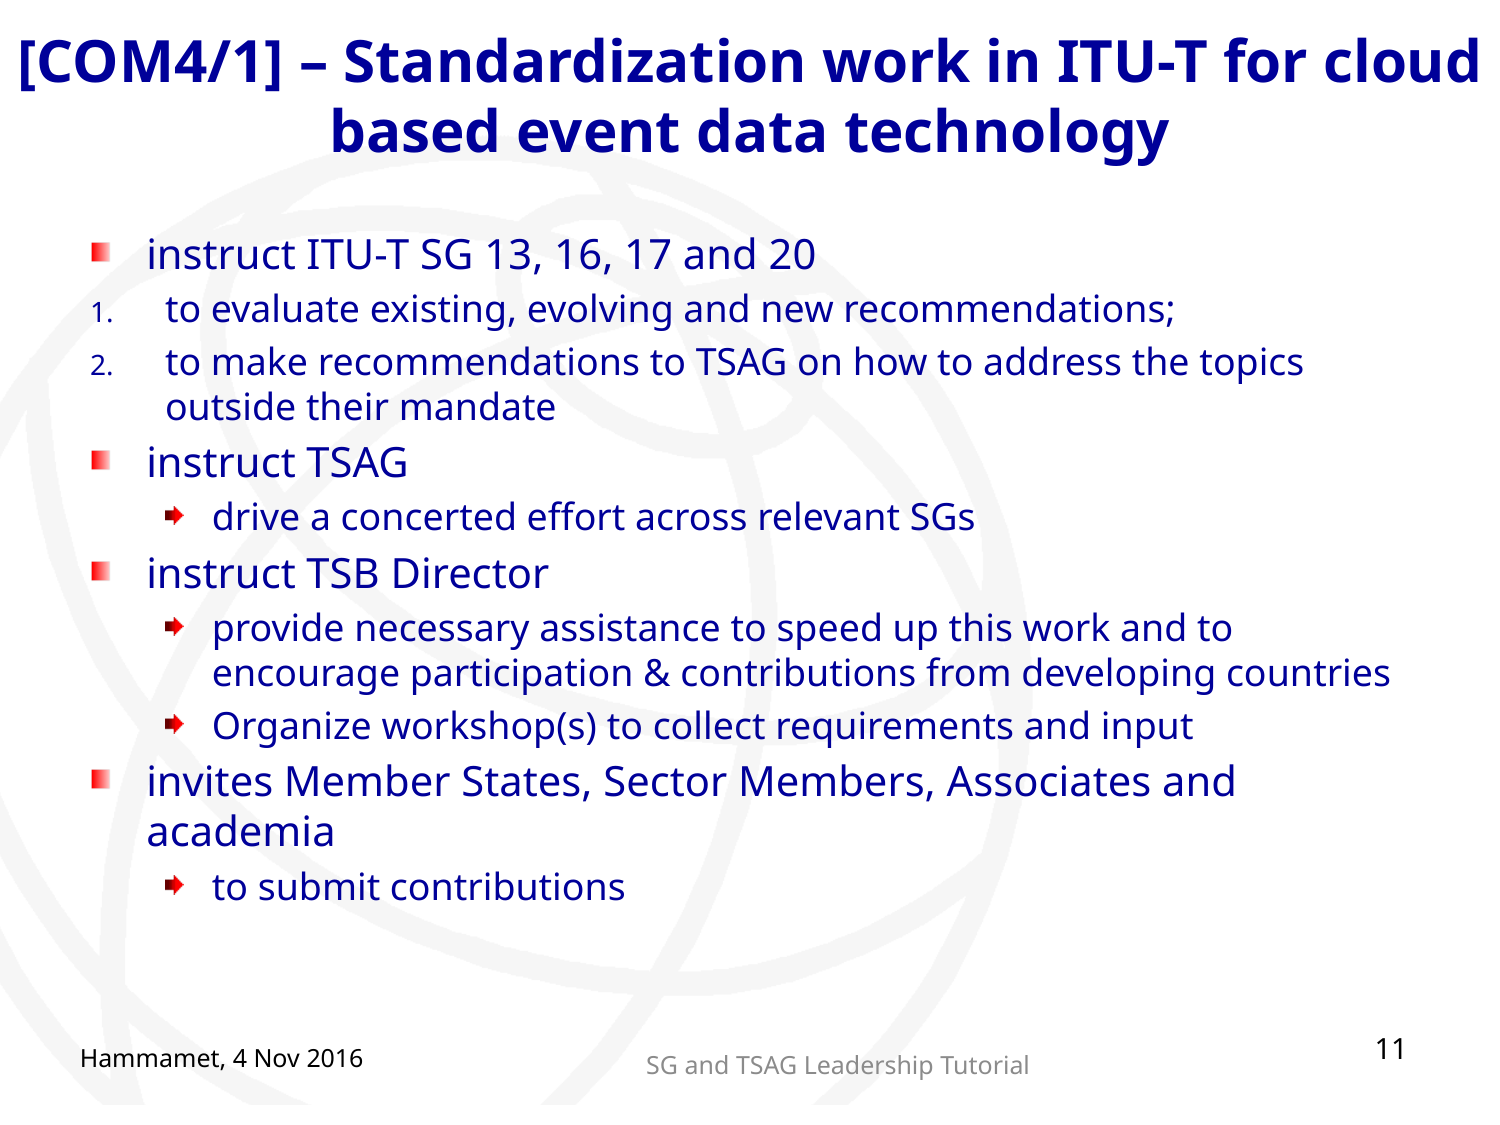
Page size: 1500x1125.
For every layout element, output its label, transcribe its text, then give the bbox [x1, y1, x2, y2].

picture [165, 506, 184, 525]
picture [165, 875, 184, 895]
picture [90, 241, 112, 264]
list instruct ITU-T SG 13, 16, 17 and 20 to evaluate existing, evolving and new recommendations; to make recommendations to TSAG on how to address the topics outside their mandate instruct TSAG drive a concerted effort across relevant SGs instruct TSB Director provide necessary assistance to speed up this work and to encourage participation & contributions from developing countries Organize workshop(s) to collect requirements and input invites Member States, Sector Members, Associates and academia to submit contributions [74, 219, 1426, 1006]
picture [90, 449, 112, 472]
slide_number 11 [1328, 1022, 1424, 1095]
picture [90, 768, 112, 791]
picture [165, 714, 184, 734]
picture [165, 617, 184, 636]
picture [90, 560, 112, 583]
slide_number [64, 1034, 444, 1087]
footer SG and TSAG Leadership Tutorial [501, 1034, 1176, 1095]
title [COM4/1] – Standardization work in ITU-T for cloud based event data technology [0, 0, 1500, 188]
